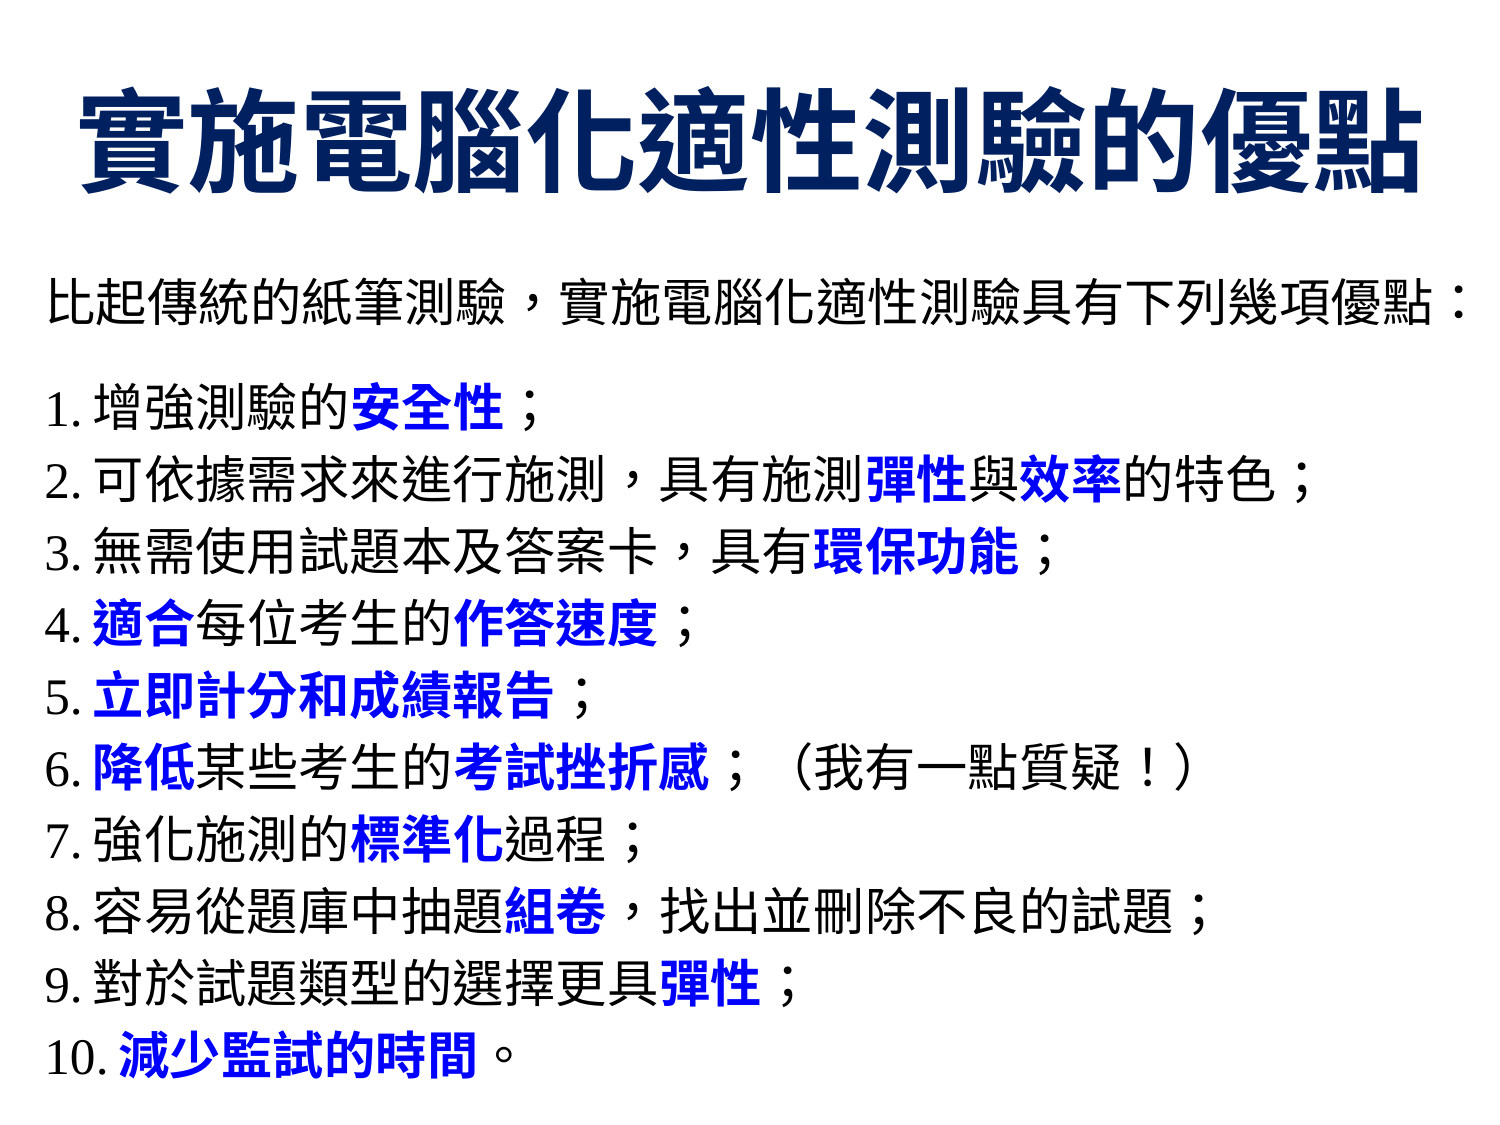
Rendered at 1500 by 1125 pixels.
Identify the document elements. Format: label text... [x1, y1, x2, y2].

title 實施電腦化適性測驗的優點 [0, 45, 1500, 233]
list 比起傳統的紙筆測驗，實施電腦化適性測驗具有下列幾項優點： 1.增強測驗的安全性； 2.可依據需求來進行施測，具有施測彈性與效率的特色； 3.無需使用試題本及答案卡，具有環保功能； 4.適合每位考生的作答速度； 5.立即計分和成績報告； 6.降低某些考生的考試挫折感；（我有一點質疑！） 7.強化施測的標準化過程； 8.容易從題庫中抽題組卷，找出並刪除不良的試題； 9.對於試題類型的選擇更具彈性； 10.減少監試的時間。 [29, 262, 1471, 1106]
